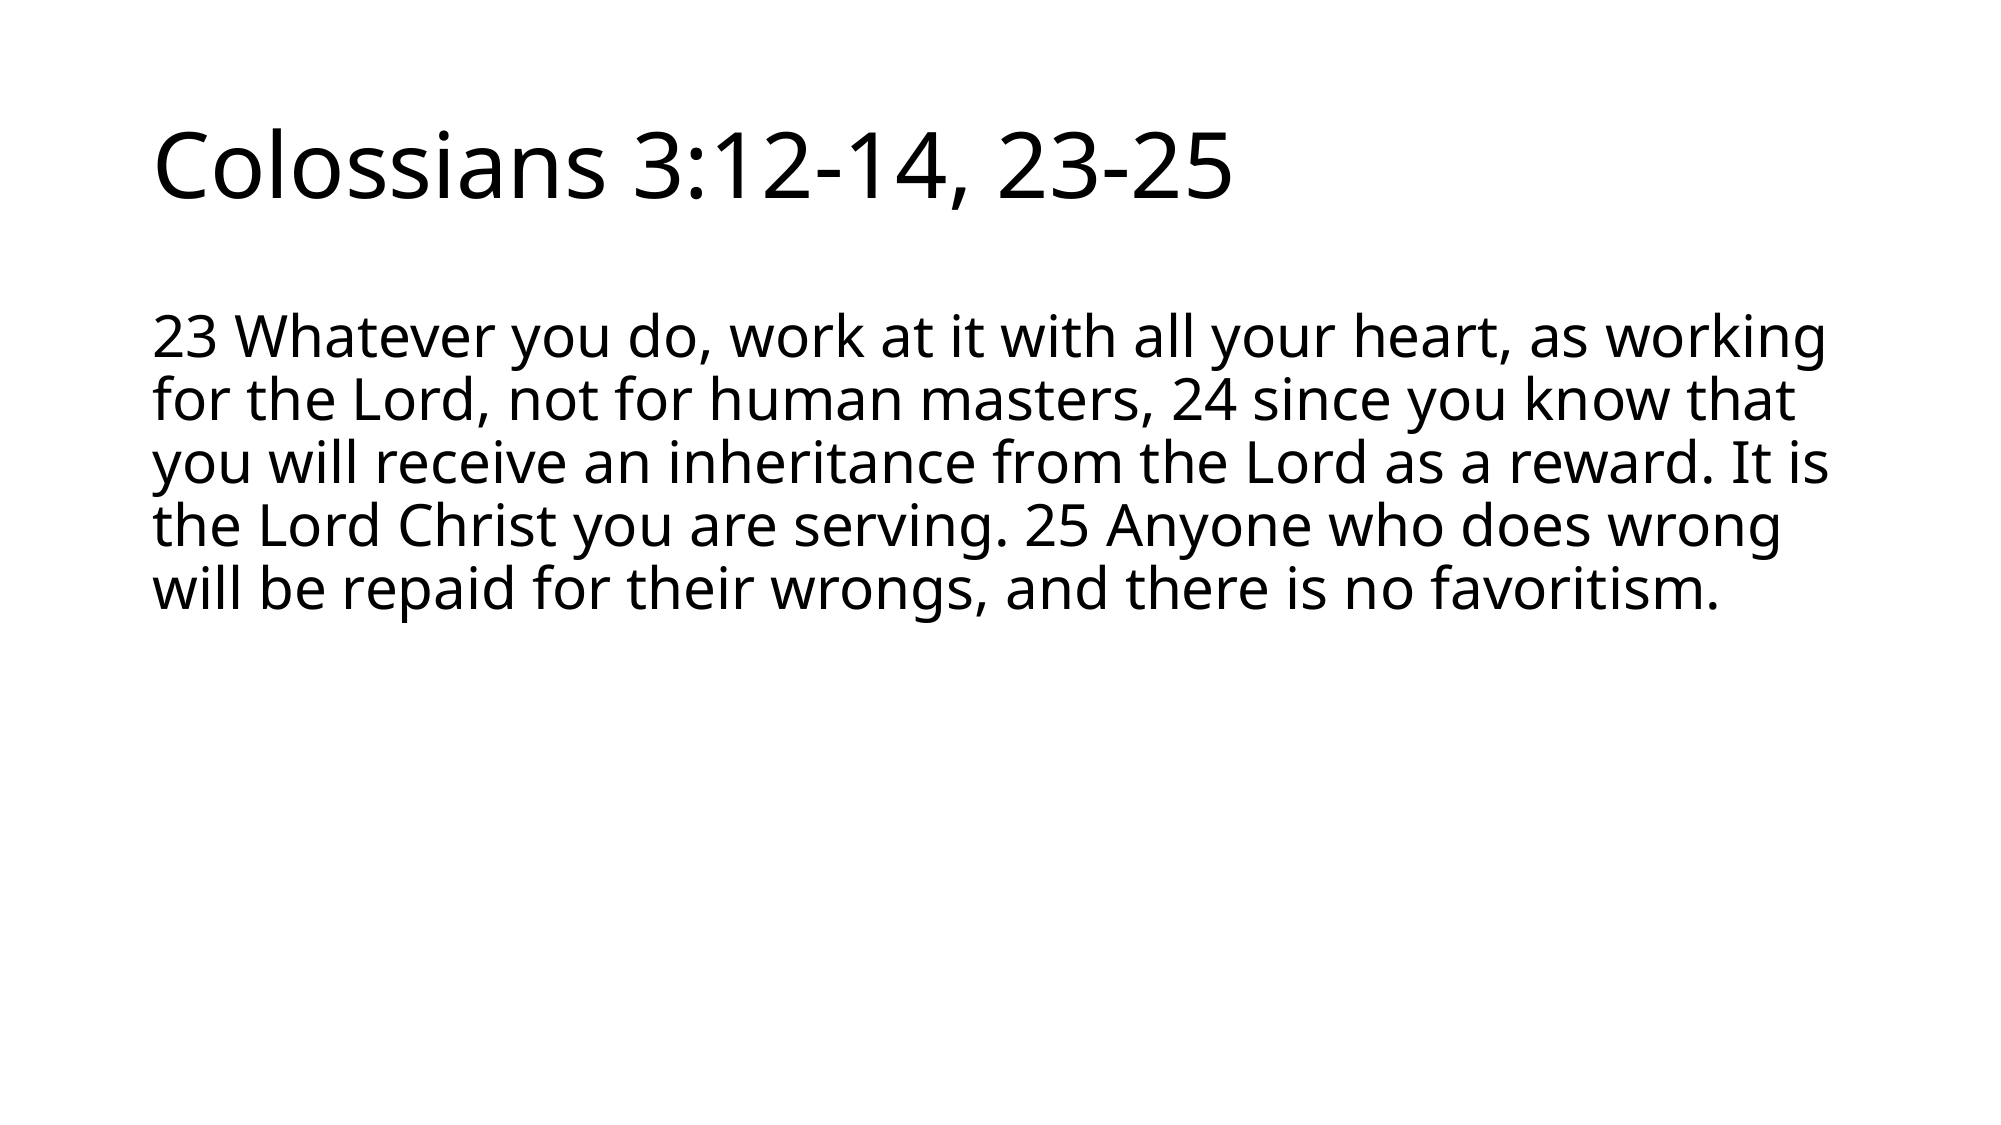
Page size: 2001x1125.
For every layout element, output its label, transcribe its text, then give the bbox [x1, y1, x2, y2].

title Colossians 3:12-14, 23-25 [137, 59, 1863, 278]
list 23 Whatever you do, work at it with all your heart, as working for the Lord, not for human masters, 24 since you know that you will receive an inheritance from the Lord as a reward. It is the Lord Christ you are serving. 25 Anyone who does wrong will be repaid for their wrongs, and there is no favoritism. [137, 299, 1863, 1014]
